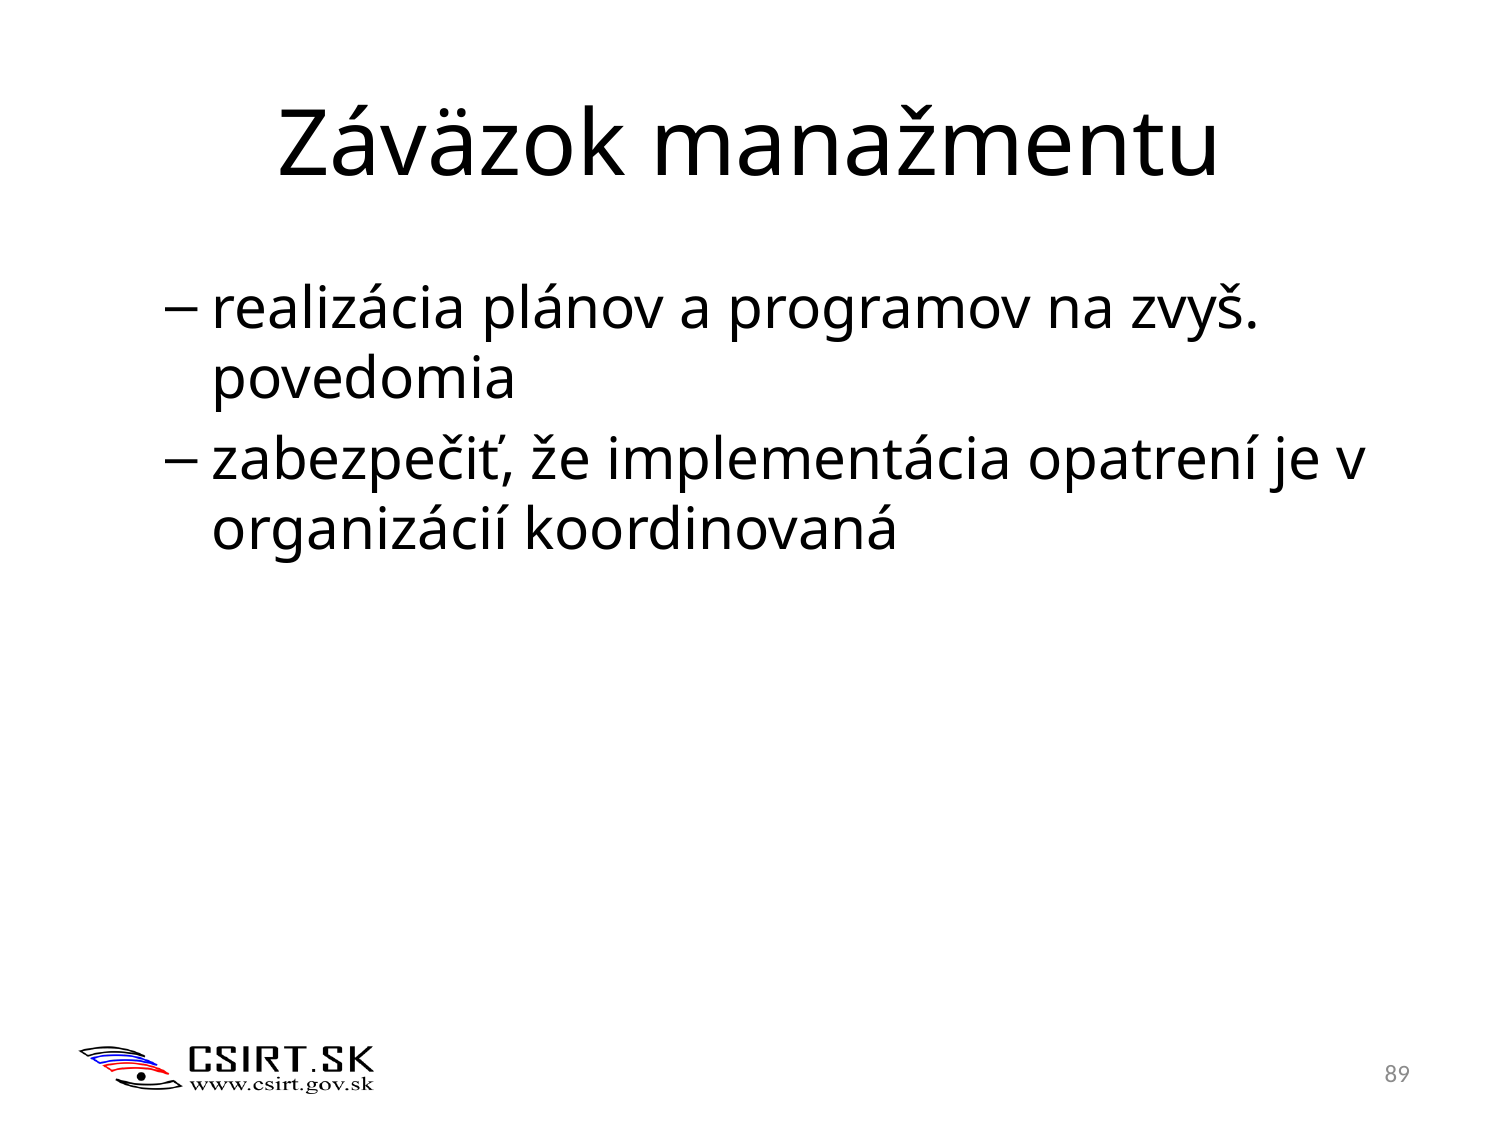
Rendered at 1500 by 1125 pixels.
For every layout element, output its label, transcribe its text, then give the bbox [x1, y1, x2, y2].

picture [77, 1046, 374, 1095]
title Záväzok manažmentu [75, 45, 1425, 233]
slide_number 89 [1074, 1042, 1425, 1103]
list realizácia plánov a programov na zvyš. povedomia zabezpečiť, že implementácia opatrení je v organizácií koordinovaná [75, 262, 1425, 1005]
